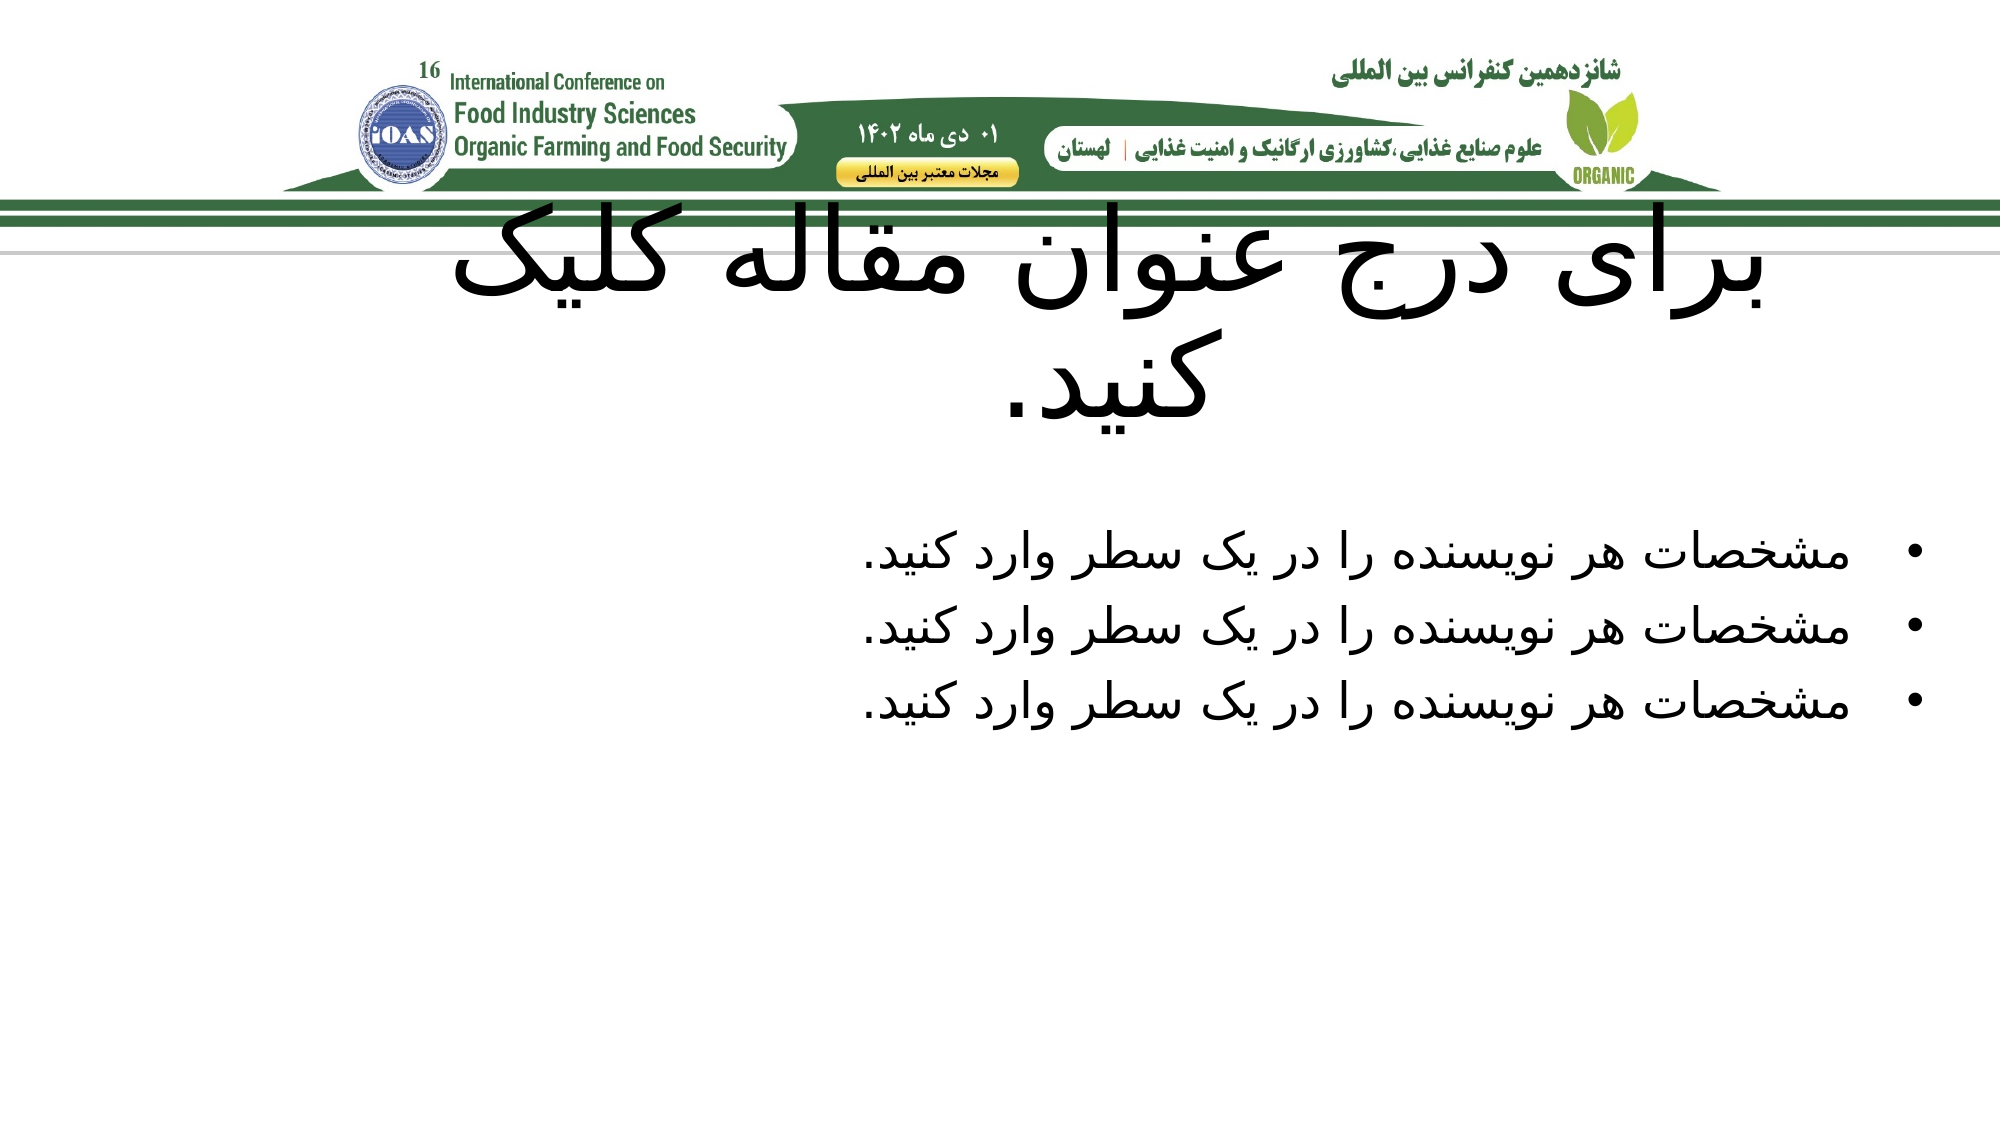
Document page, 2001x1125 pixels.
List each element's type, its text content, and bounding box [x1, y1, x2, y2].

title برای درج عنوان مقاله کلیک کنید. [360, 255, 1861, 451]
picture [0, 12, 2000, 255]
subtitle مشخصات هر نویسنده را در یک سطر وارد کنید. مشخصات هر نویسنده را در یک سطر وارد کنید. مشخصات هر نویسنده را در یک سطر وارد کنید. [642, 518, 2000, 790]
